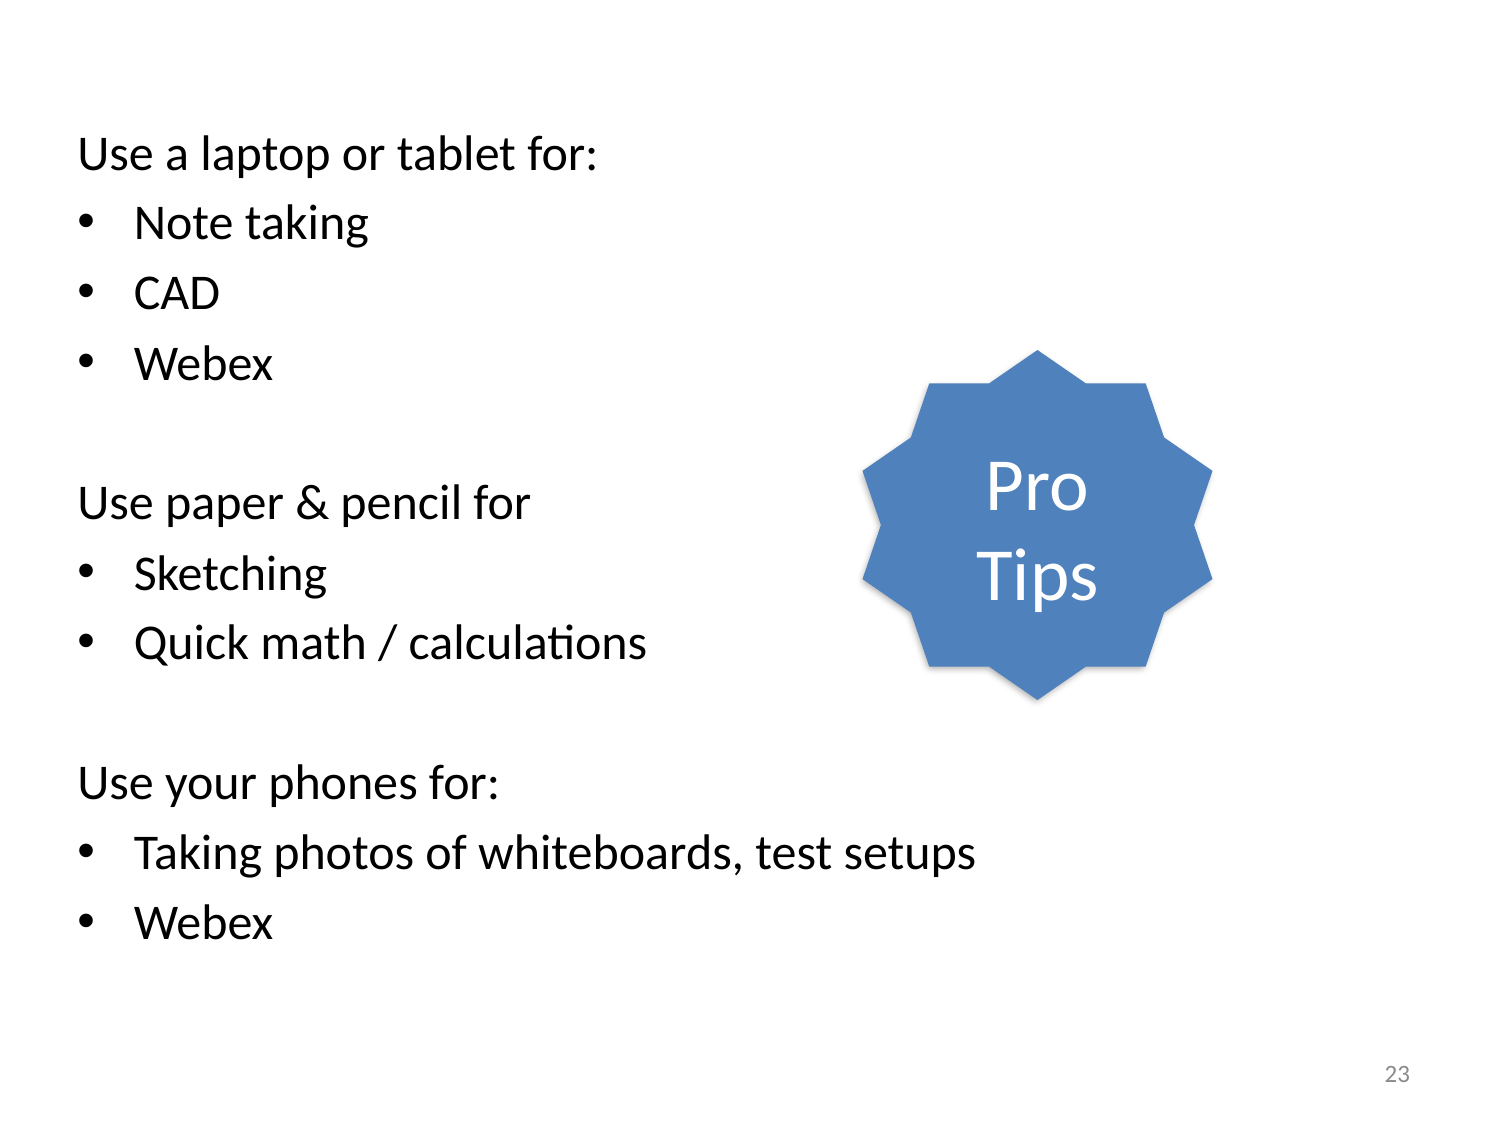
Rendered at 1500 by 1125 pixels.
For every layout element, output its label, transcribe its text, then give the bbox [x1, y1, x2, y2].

text_box Pro Tips [860, 348, 1215, 702]
slide_number 23 [1074, 1042, 1425, 1103]
list Use a laptop or tablet for: Note taking CAD Webex Use paper & pencil for Sketching Quick math / calculations Use your phones for: Taking photos of whiteboards, test setups Webex [62, 112, 1413, 855]
